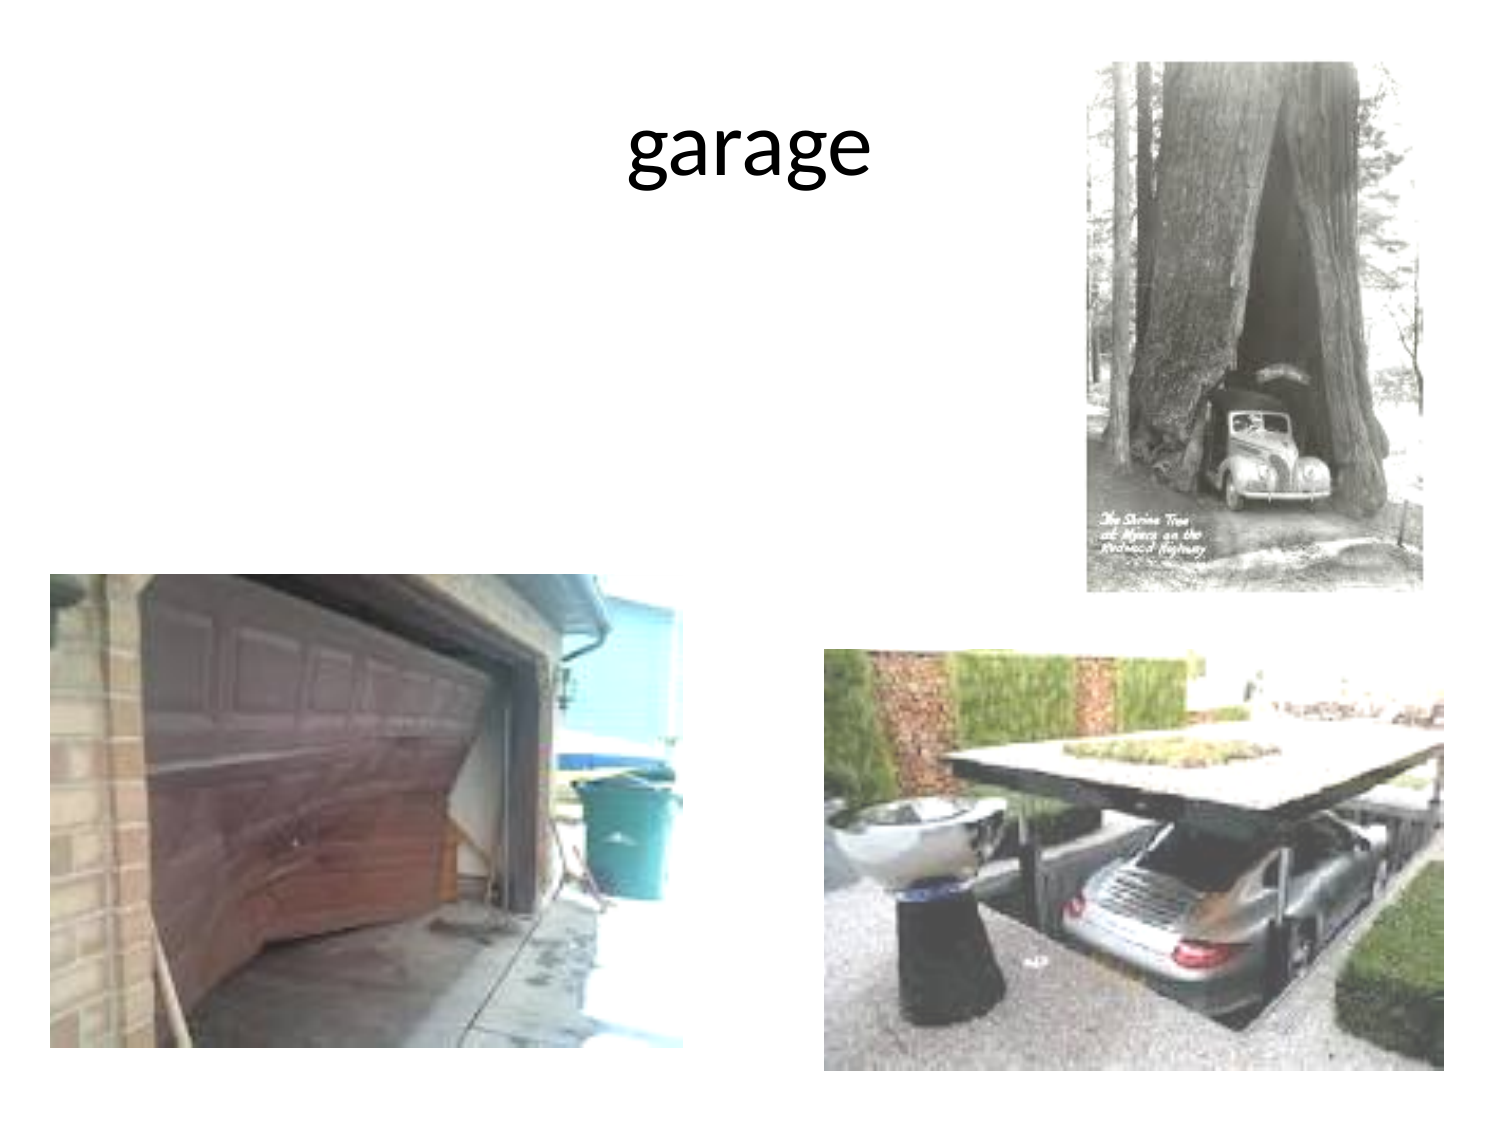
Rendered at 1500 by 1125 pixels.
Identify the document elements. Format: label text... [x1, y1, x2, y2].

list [49, 574, 684, 1049]
picture [824, 649, 1444, 1071]
title garage [75, 45, 1057, 233]
picture [1062, 37, 1449, 618]
